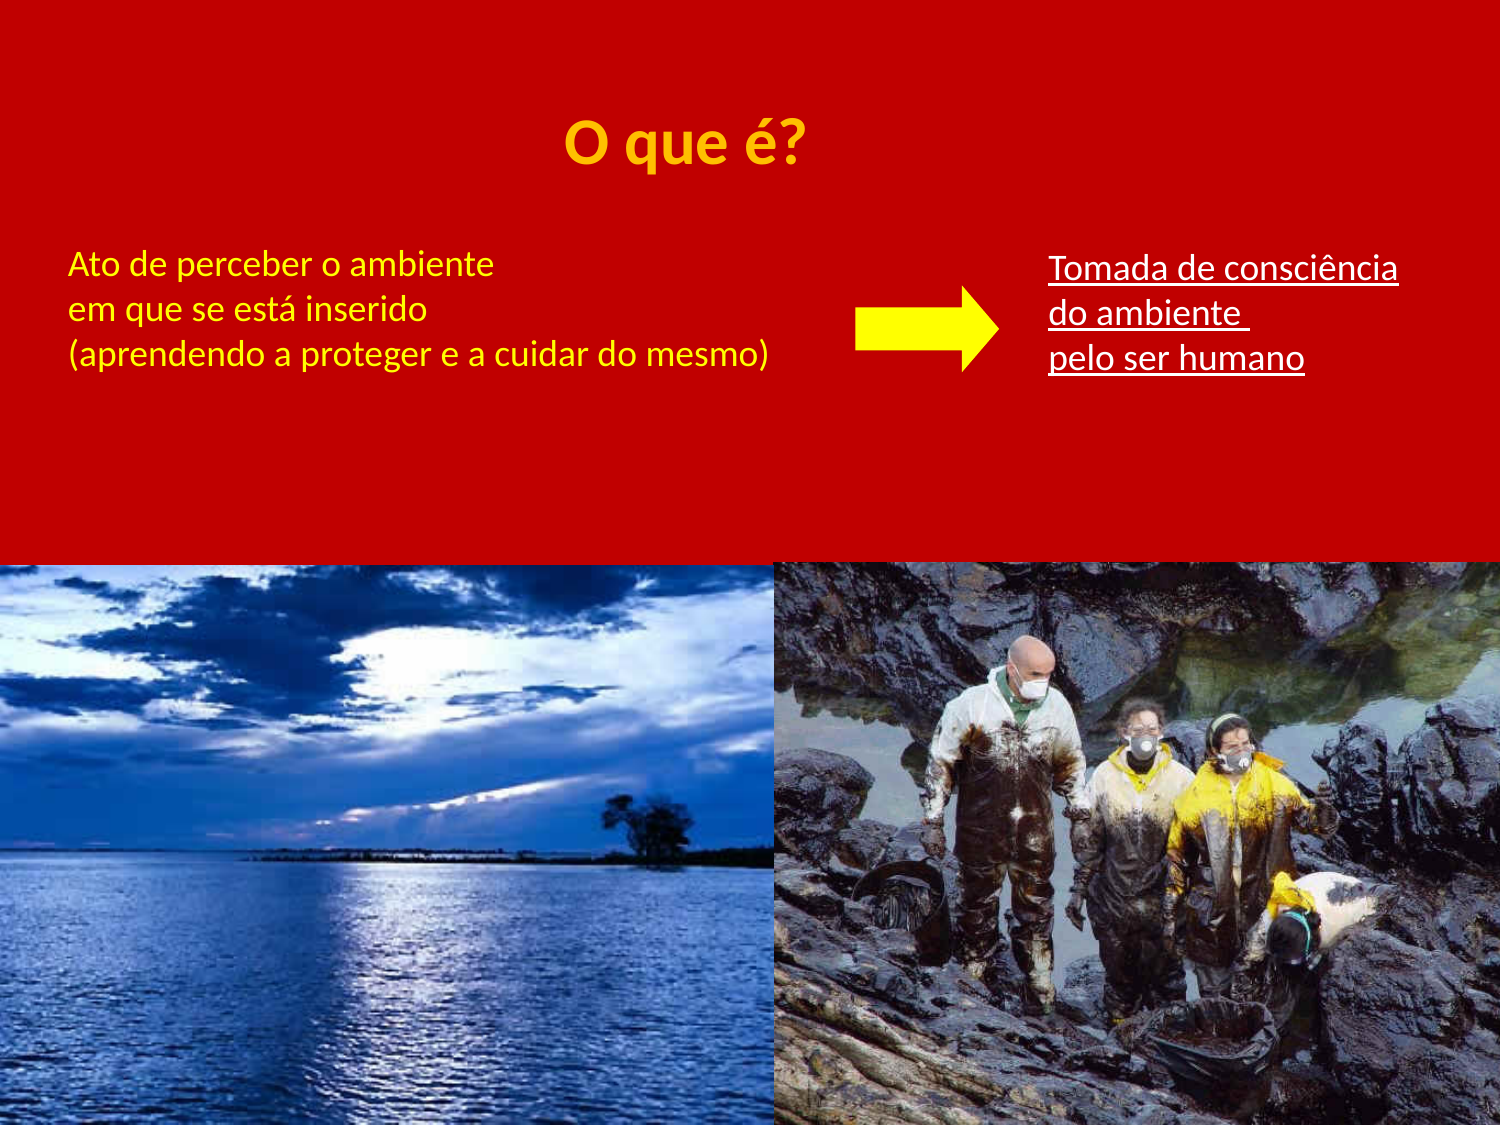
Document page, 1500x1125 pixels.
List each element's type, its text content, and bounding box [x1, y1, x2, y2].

list O que é? [549, 90, 892, 213]
text_box [856, 287, 999, 371]
text_box Ato de perceber o ambiente em que se está inserido (aprendendo a proteger e a cuidar do mesmo) [53, 231, 821, 382]
picture [0, 562, 1500, 1125]
text_box Tomada de consciência do ambiente pelo ser humano [1033, 235, 1456, 386]
